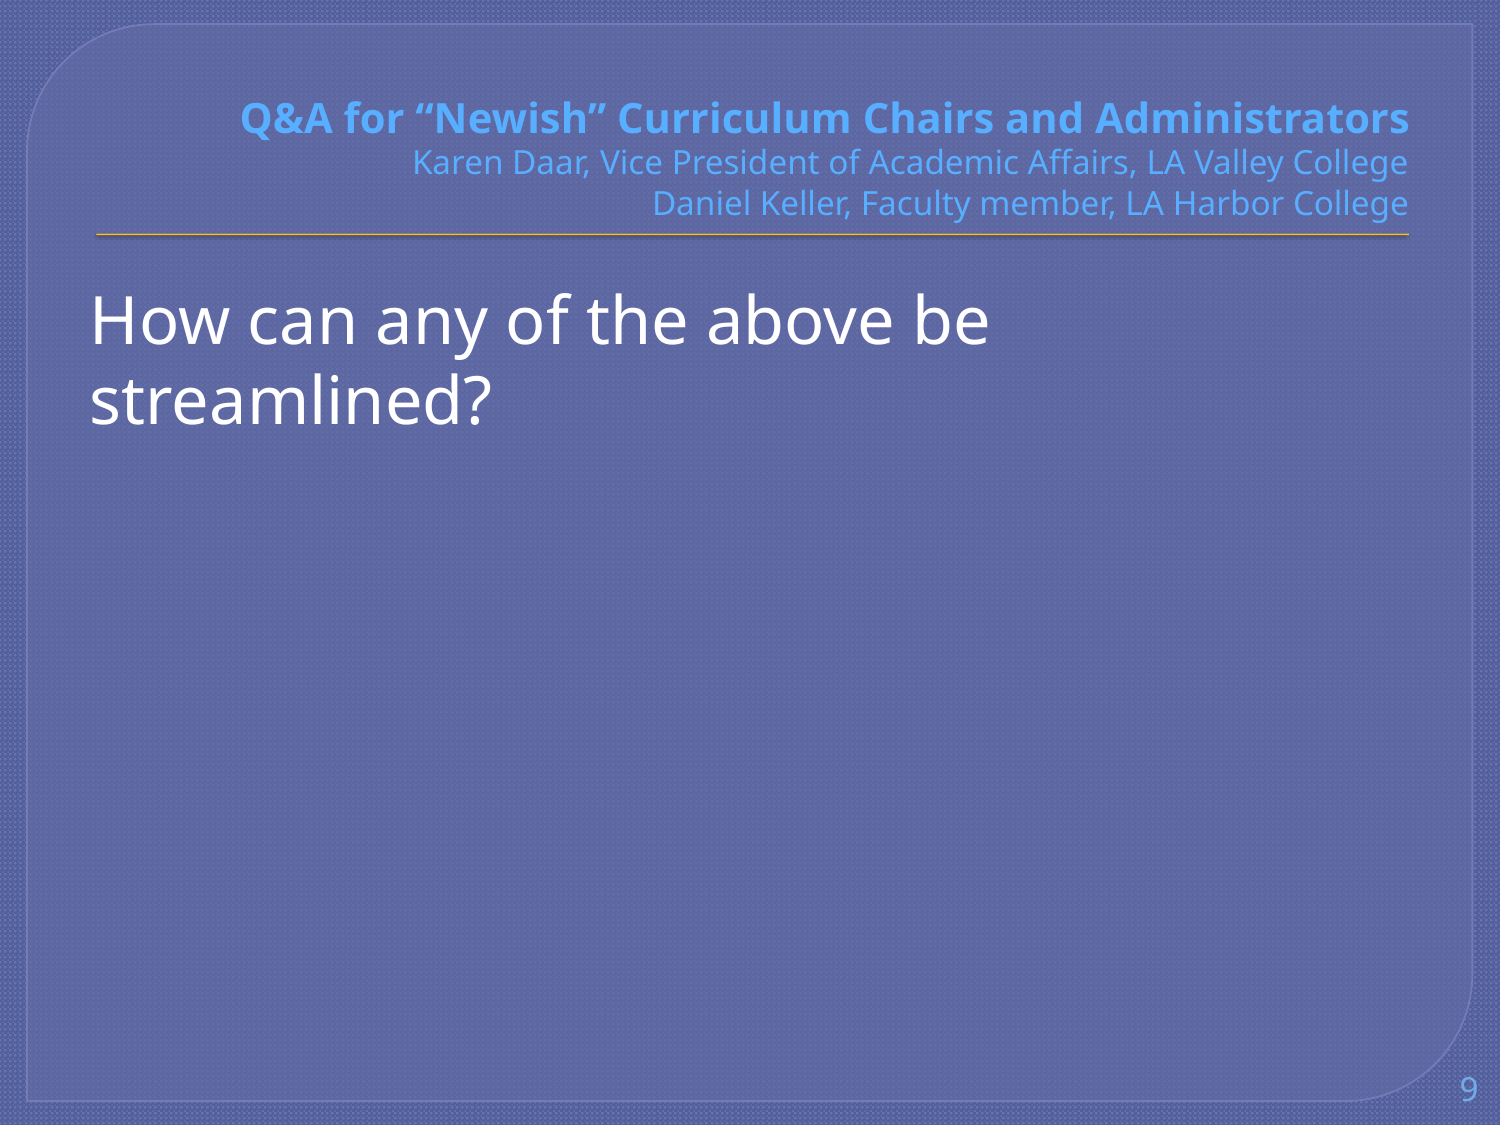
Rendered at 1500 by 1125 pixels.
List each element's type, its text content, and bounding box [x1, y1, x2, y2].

slide_number 9 [1417, 1068, 1494, 1114]
title Q&A for “Newish” Curriculum Chairs and Administrators Karen Daar, Vice President of Academic Affairs, LA Valley College Daniel Keller, Faculty member, LA Harbor College [75, 41, 1425, 230]
list How can any of the above be streamlined? [75, 270, 1425, 1013]
